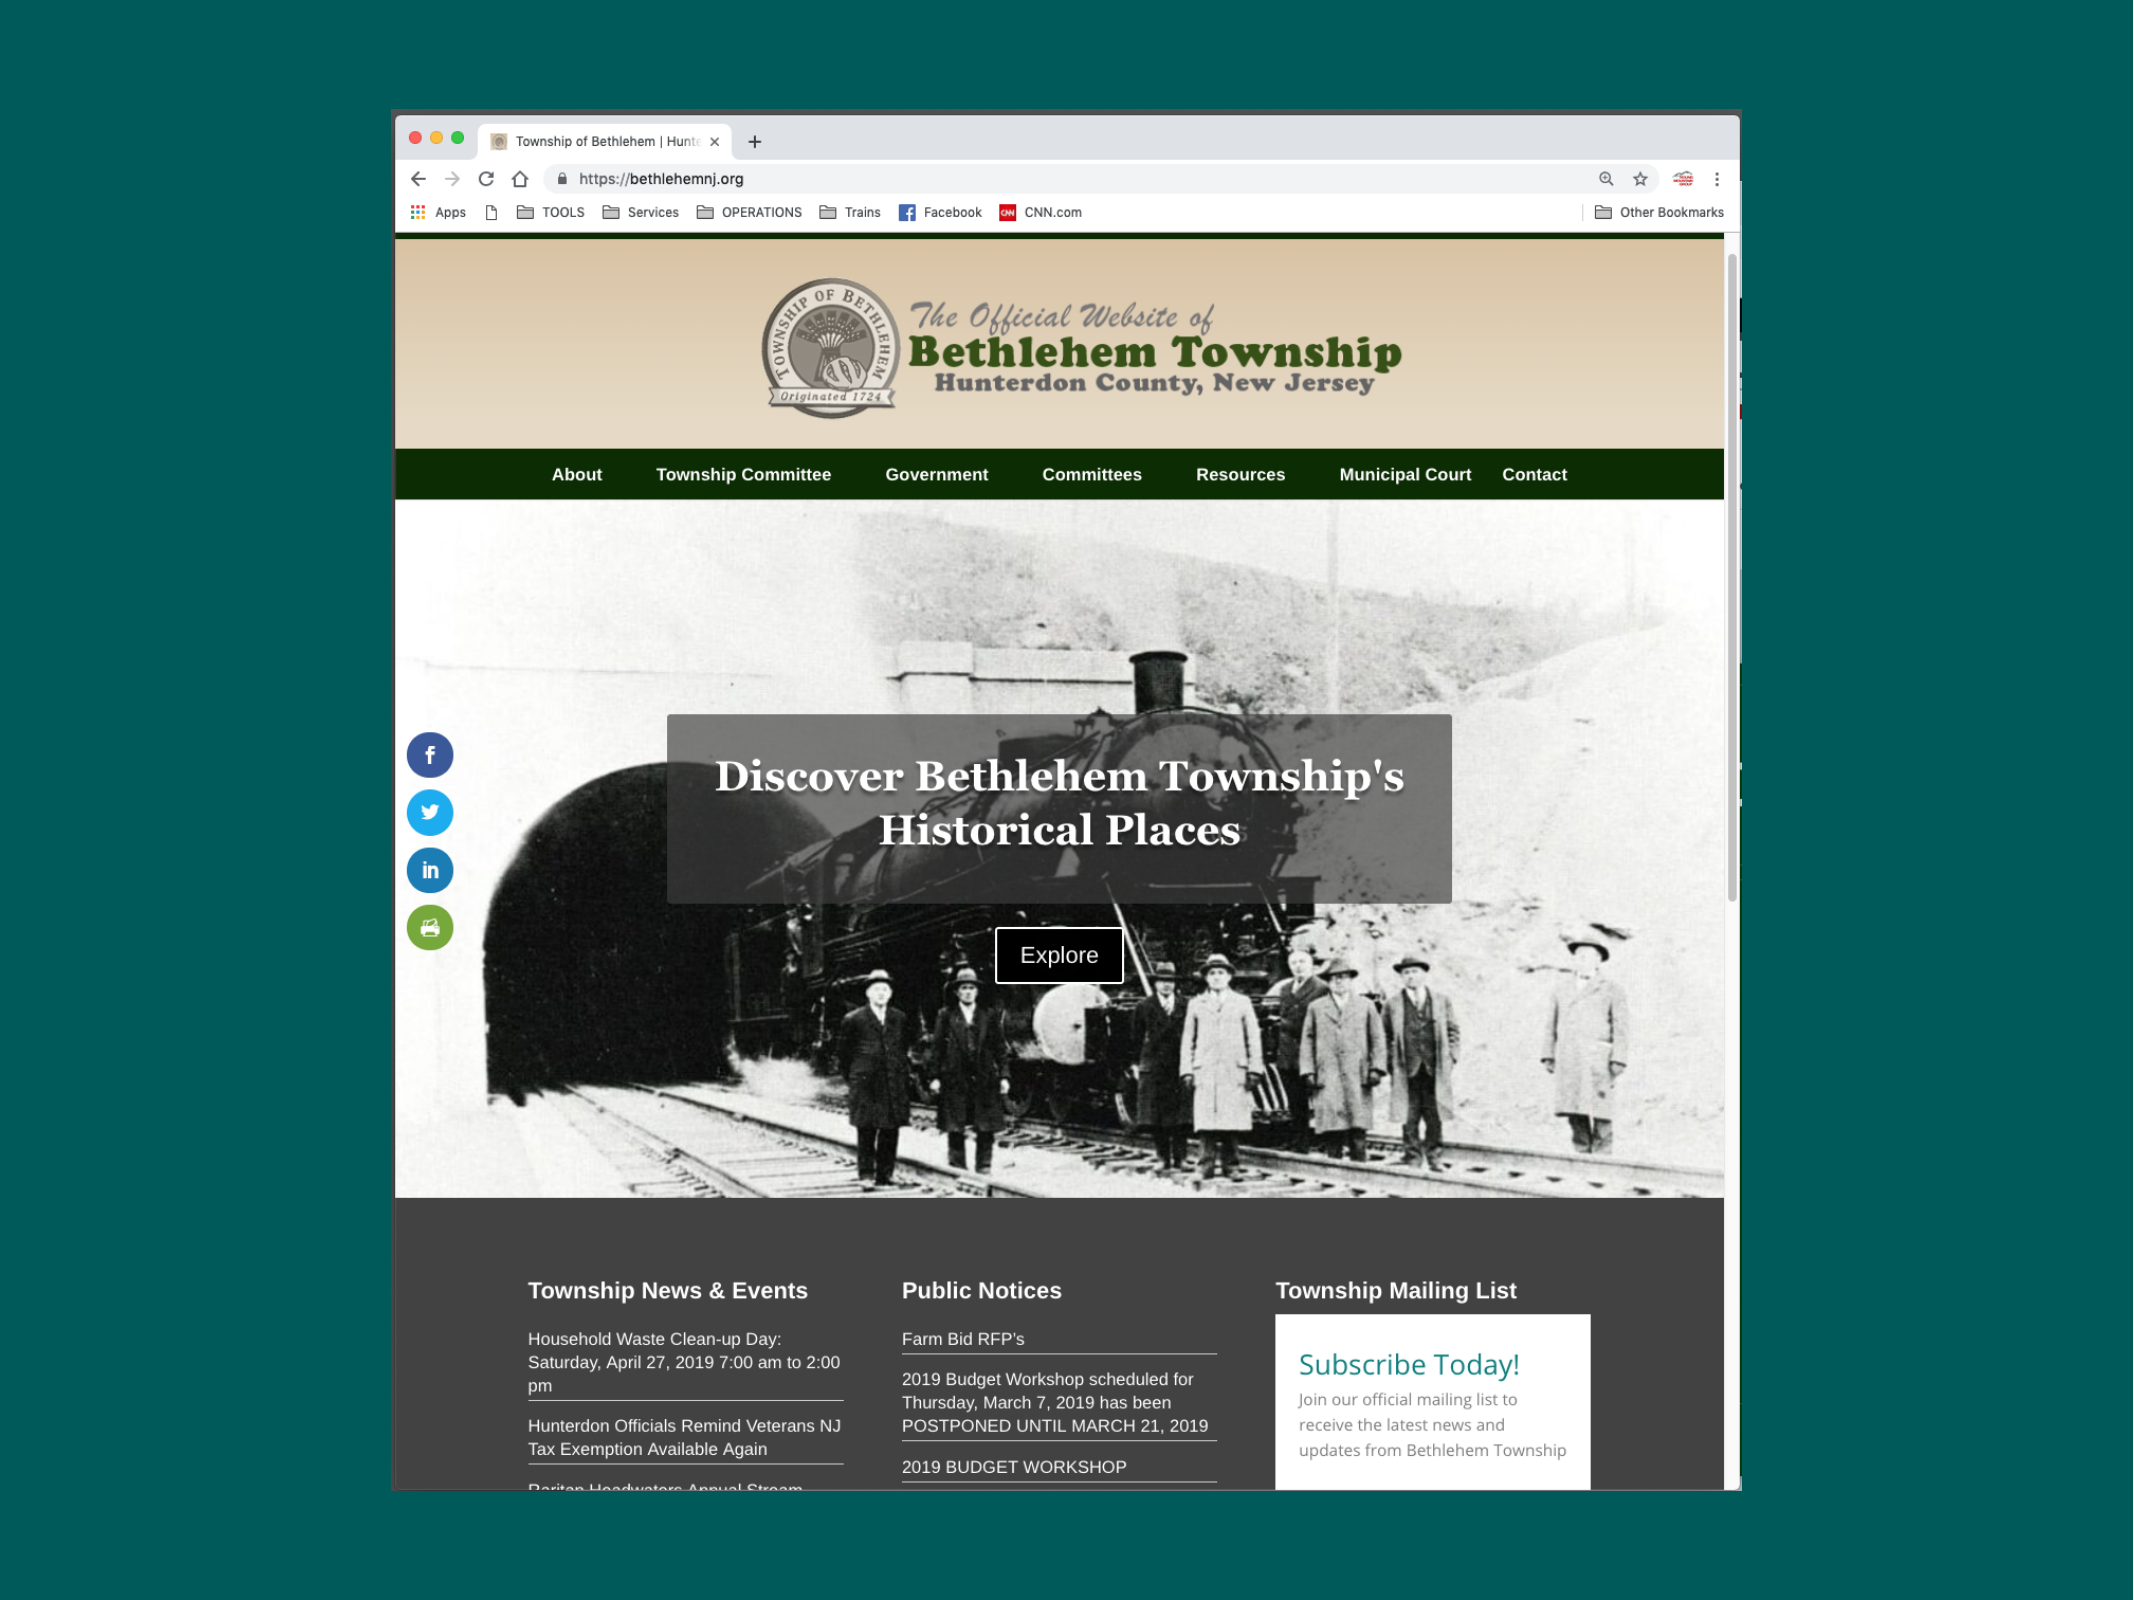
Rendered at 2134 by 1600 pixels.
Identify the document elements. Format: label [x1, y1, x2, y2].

picture [391, 109, 1743, 1491]
